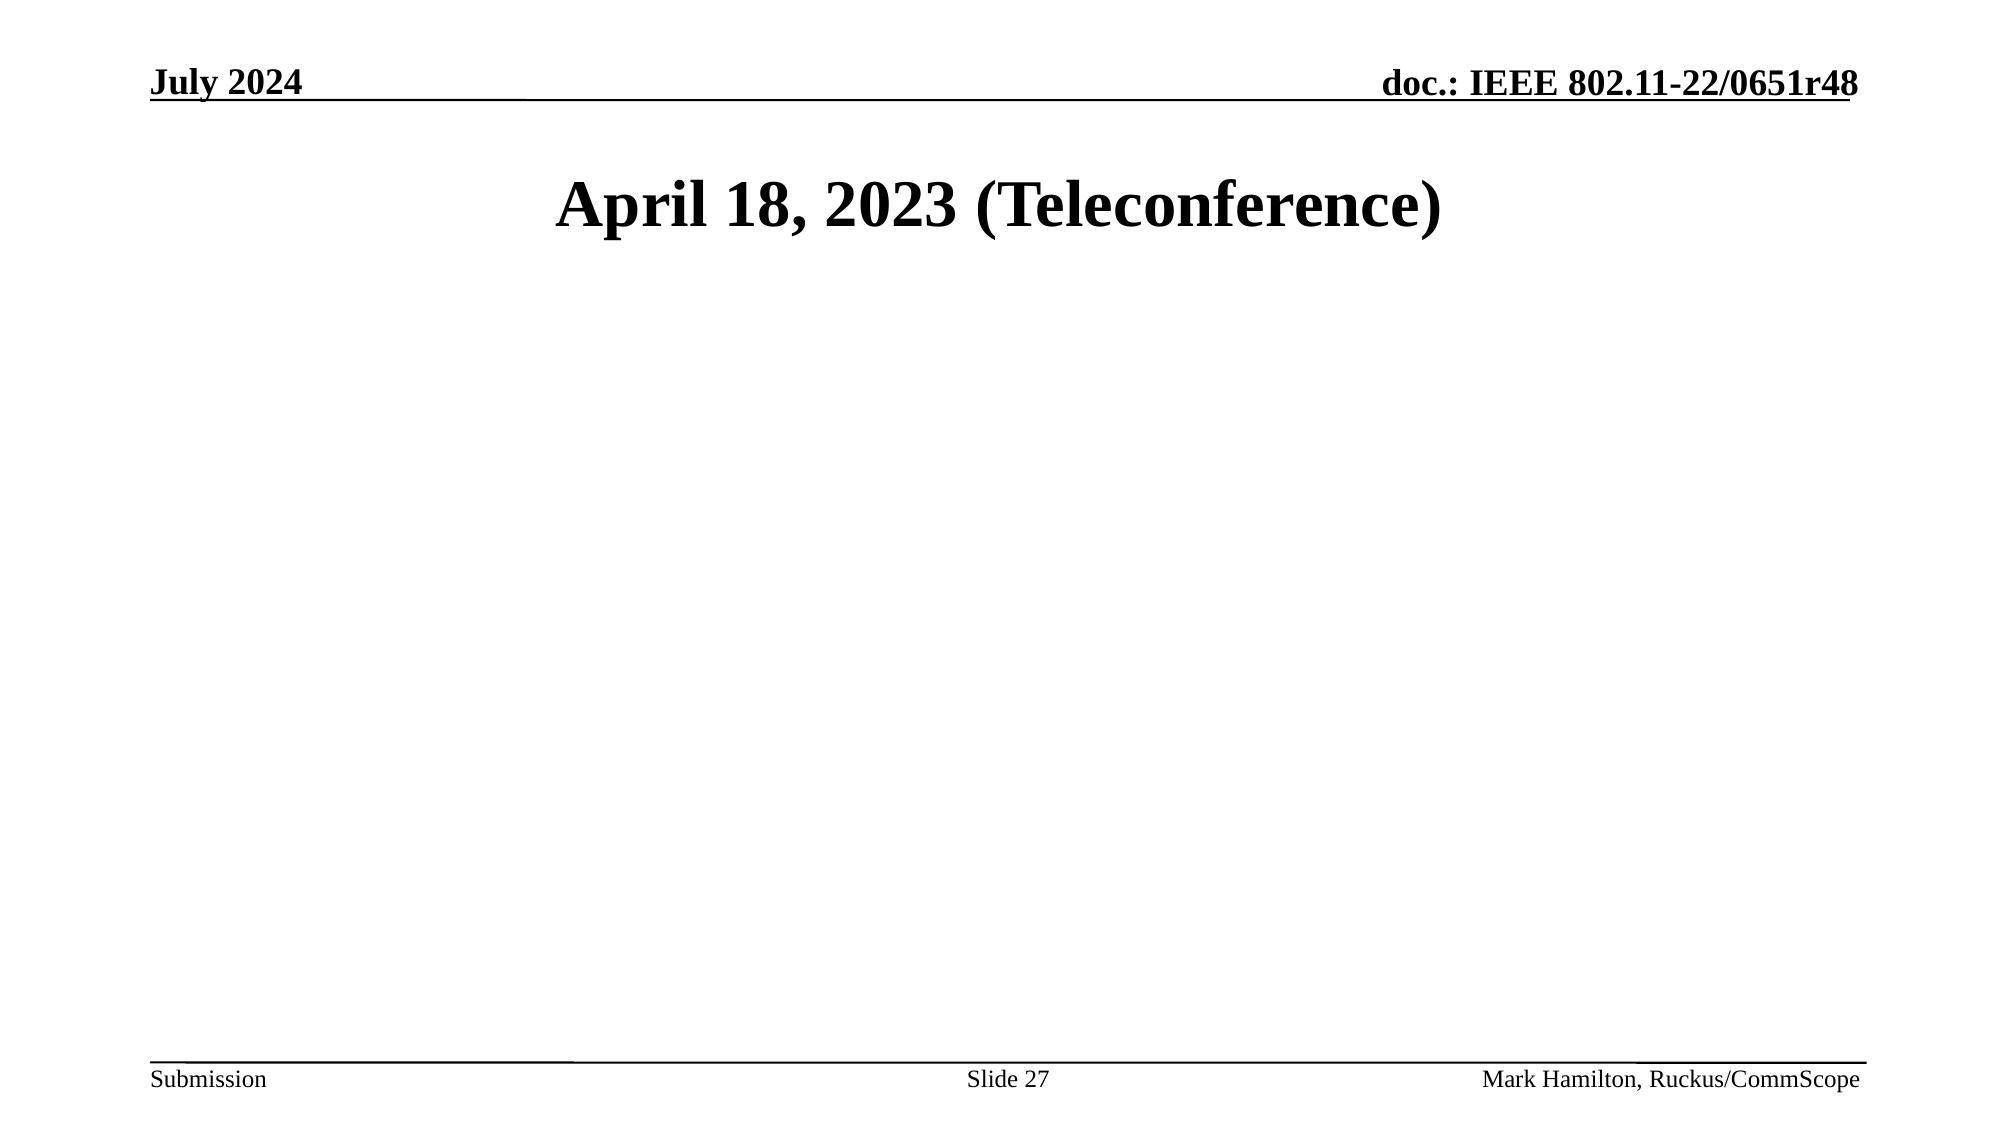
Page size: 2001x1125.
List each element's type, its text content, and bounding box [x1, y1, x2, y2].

slide_number Slide 27 [950, 1061, 1067, 1123]
title April 18, 2023 (Teleconference) [149, 112, 1850, 288]
